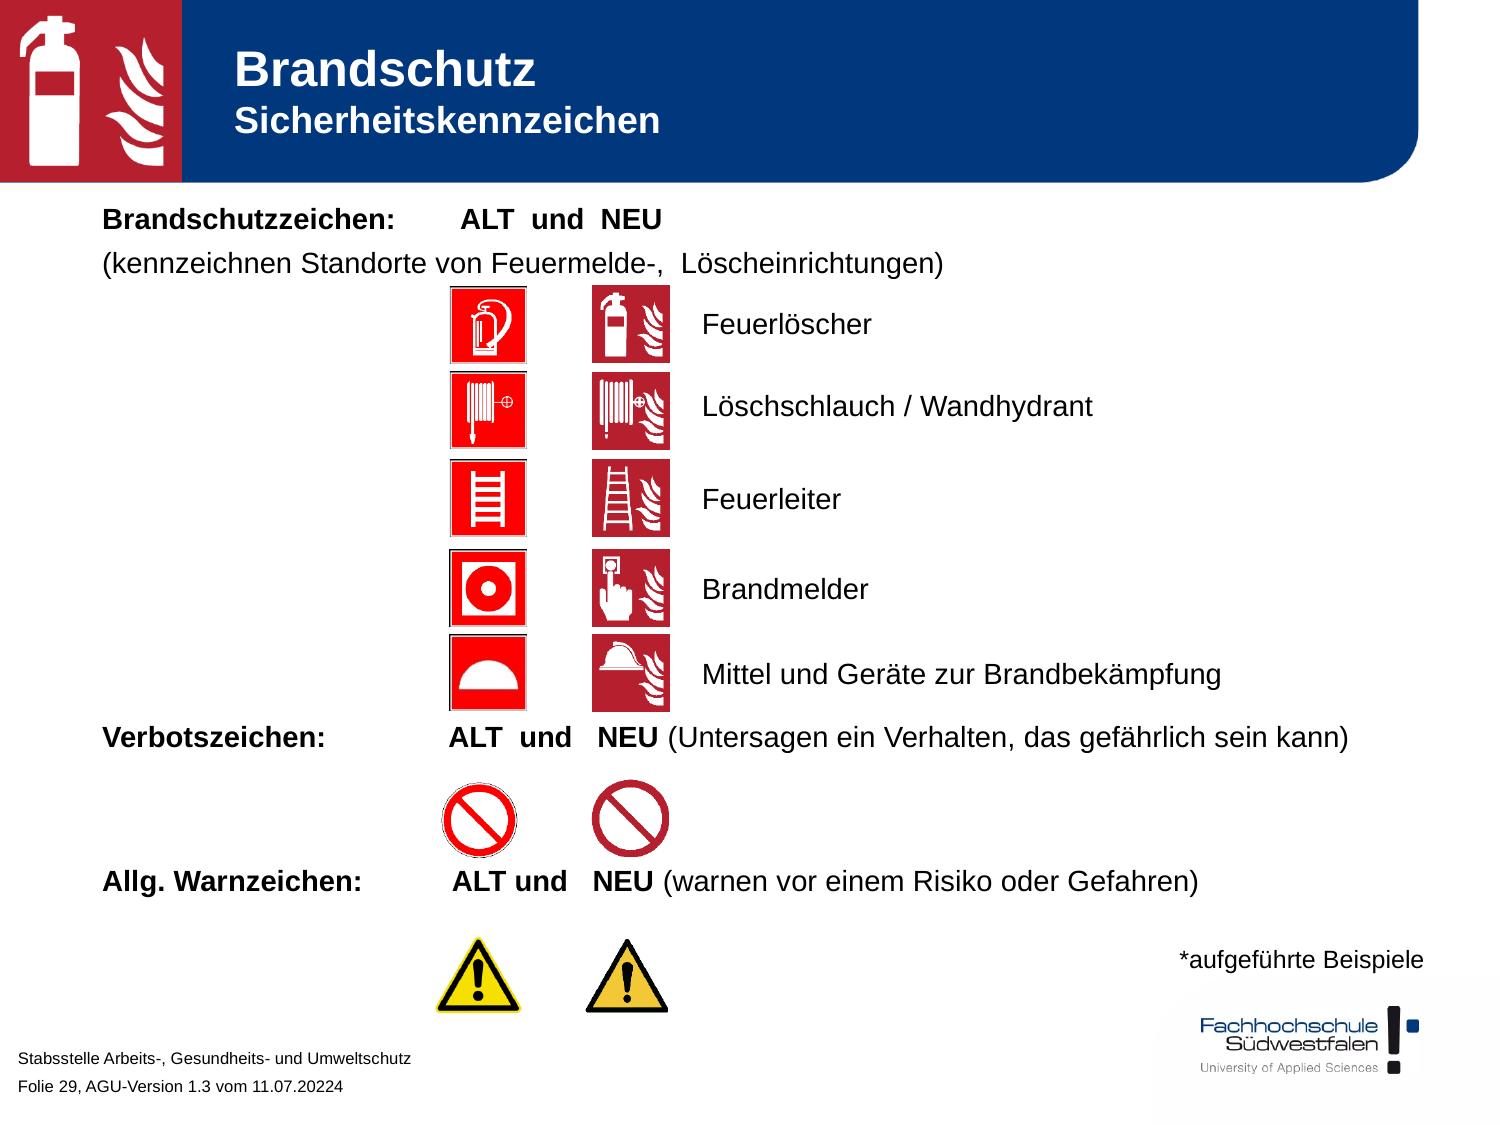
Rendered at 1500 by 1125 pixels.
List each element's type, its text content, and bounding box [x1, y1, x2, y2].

picture [584, 933, 668, 1017]
picture [449, 634, 527, 712]
picture [592, 285, 670, 363]
picture [449, 549, 527, 627]
picture [592, 459, 670, 537]
text_box Mittel und Geräte zur Brandbekämpfung [687, 647, 1260, 698]
picture [592, 372, 670, 450]
picture [440, 781, 518, 859]
picture [449, 459, 527, 537]
picture [592, 549, 670, 627]
text_box Löschschlauch / Wandhydrant [687, 379, 1186, 430]
text_box Brandmelder [687, 563, 890, 613]
picture [591, 779, 669, 858]
picture [449, 371, 527, 449]
text_box Feuerlöscher [687, 297, 917, 348]
picture [592, 634, 670, 712]
picture [449, 286, 527, 364]
picture [1152, 976, 1500, 1125]
picture [0, 0, 1419, 183]
text_box Feuerleiter [687, 472, 970, 523]
list Brandschutzzeichen: ALT und NEU (kennzeichnen Standorte von Feuermelde-, Löscheinrichtungen) Verbotszeichen: ALT und NEU (Untersagen ein Verhalten, das gefährlich sein kann) Allg. Warnzeichen: ALT und NEU (warnen vor einem Risiko oder Gefahren) *aufgeführte Beispiele [102, 200, 1425, 988]
picture [434, 936, 522, 1015]
text_box Brandschutz Sicherheitskennzeichen [234, 35, 1500, 142]
